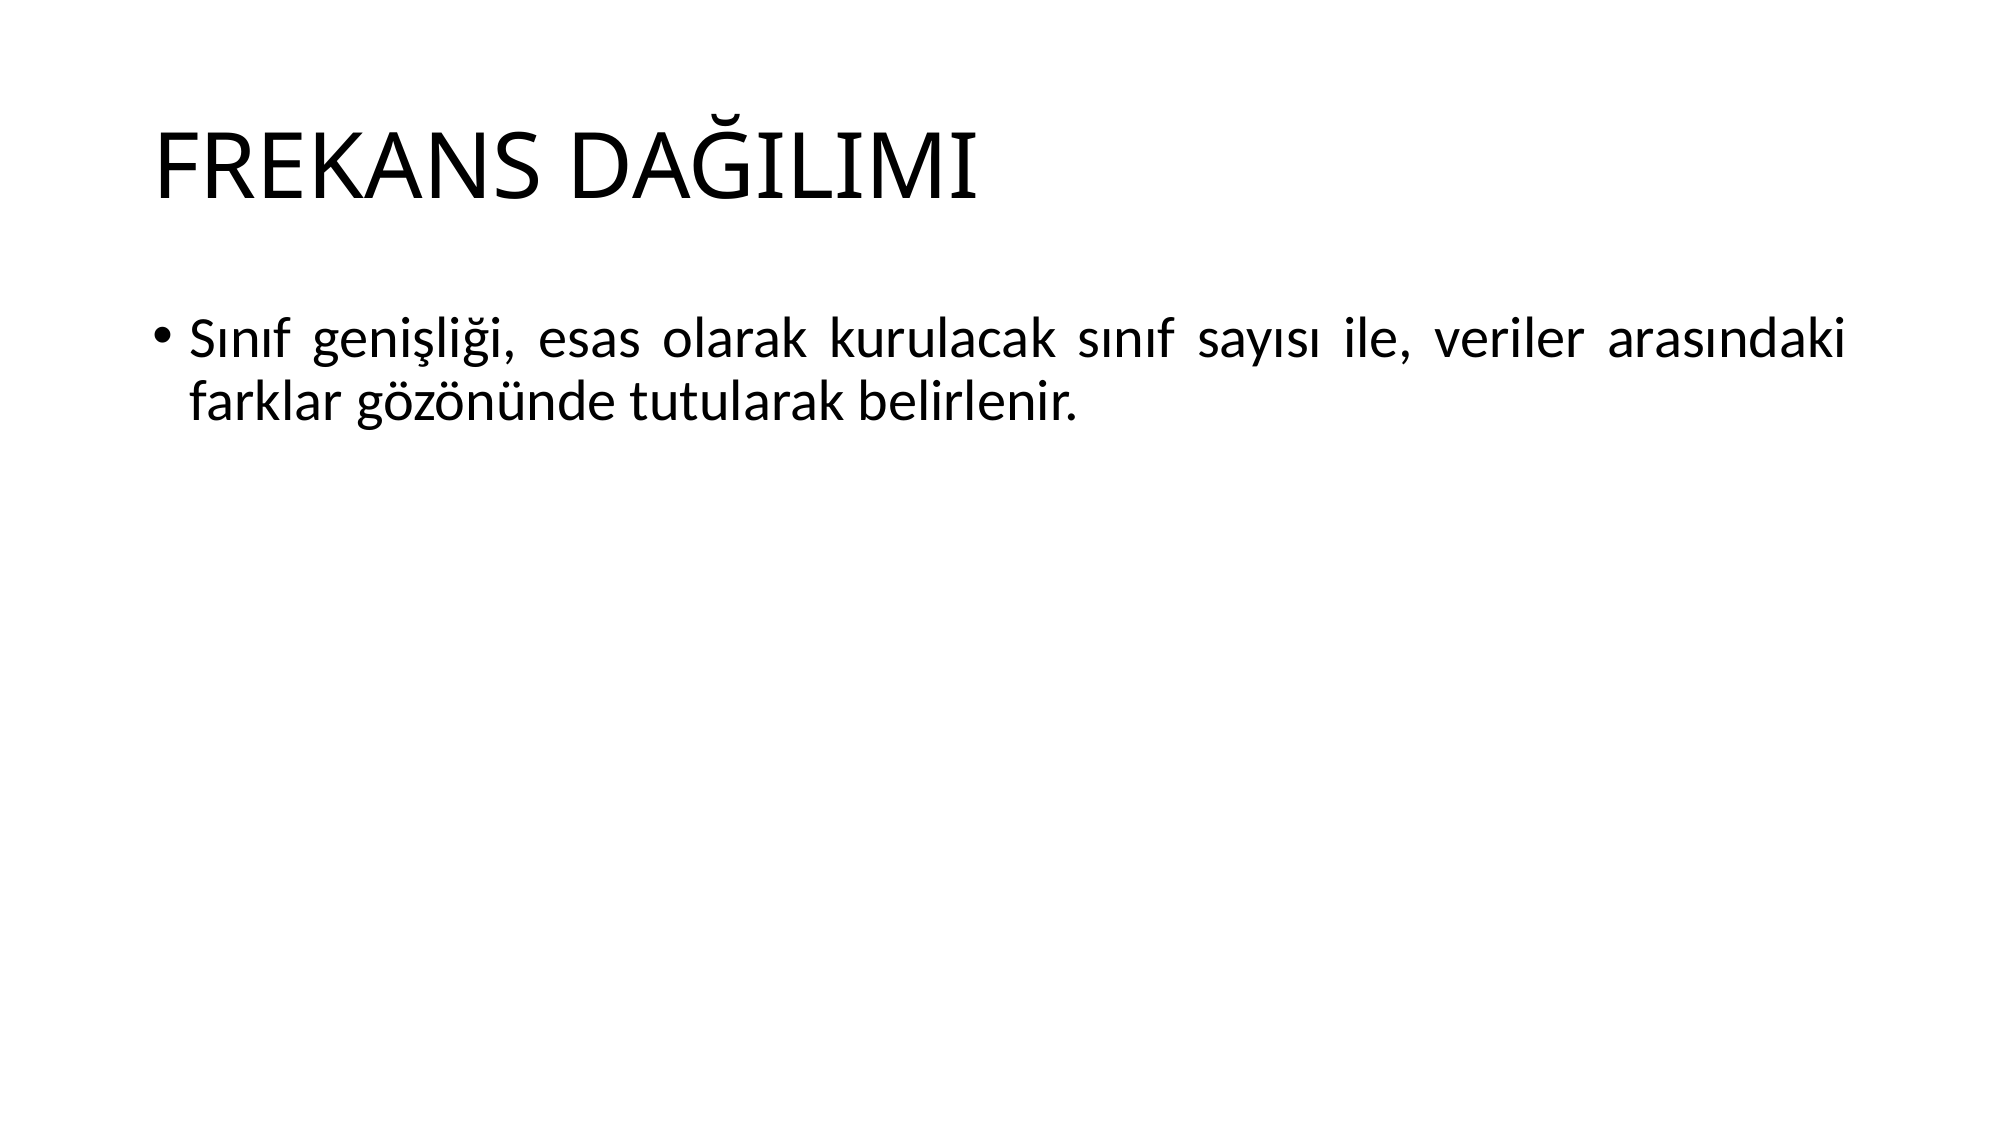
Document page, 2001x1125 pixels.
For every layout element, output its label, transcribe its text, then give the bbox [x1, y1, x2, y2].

title FREKANS DAĞILIMI [137, 59, 1863, 278]
list Sınıf genişliği, esas olarak kurulacak sınıf sayısı ile, veriler arasındaki farklar gözönünde tutularak belirlenir. [137, 299, 1863, 1014]
